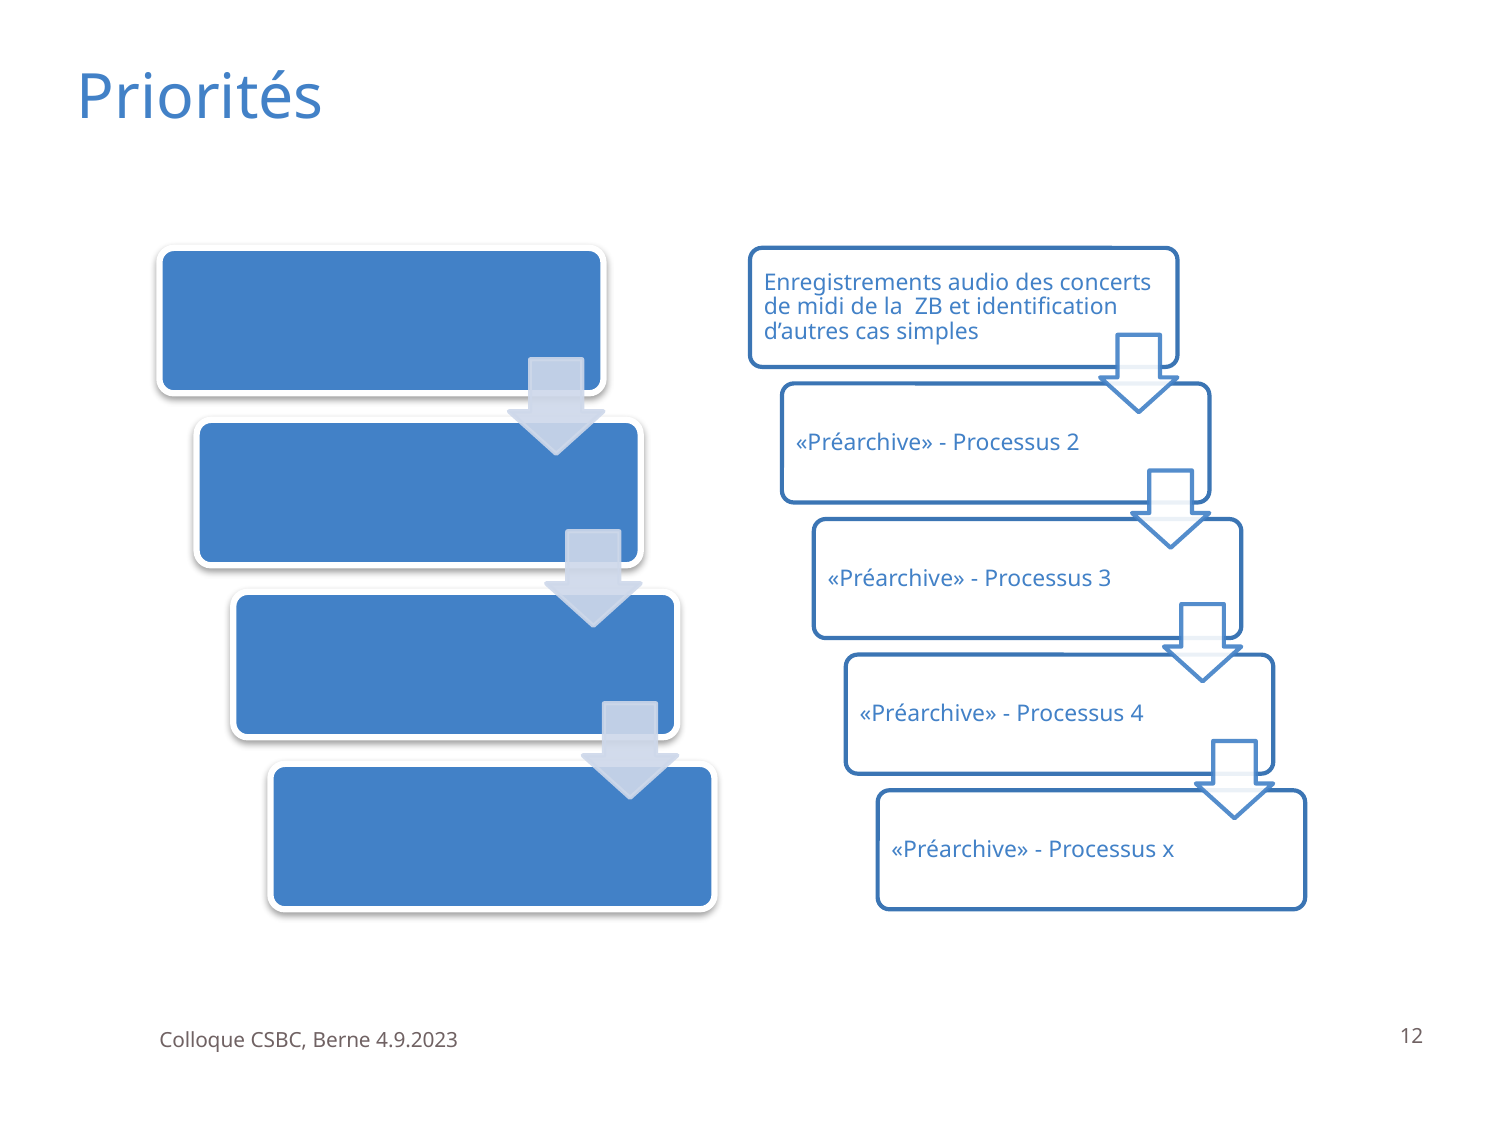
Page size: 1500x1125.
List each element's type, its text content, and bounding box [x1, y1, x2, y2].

slide_number 12 [1307, 1015, 1424, 1052]
footer Colloque CSBC, Berne 4.9.2023 [159, 1015, 987, 1052]
title Priorités [76, 41, 1424, 219]
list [749, 247, 1306, 910]
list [159, 247, 715, 910]
